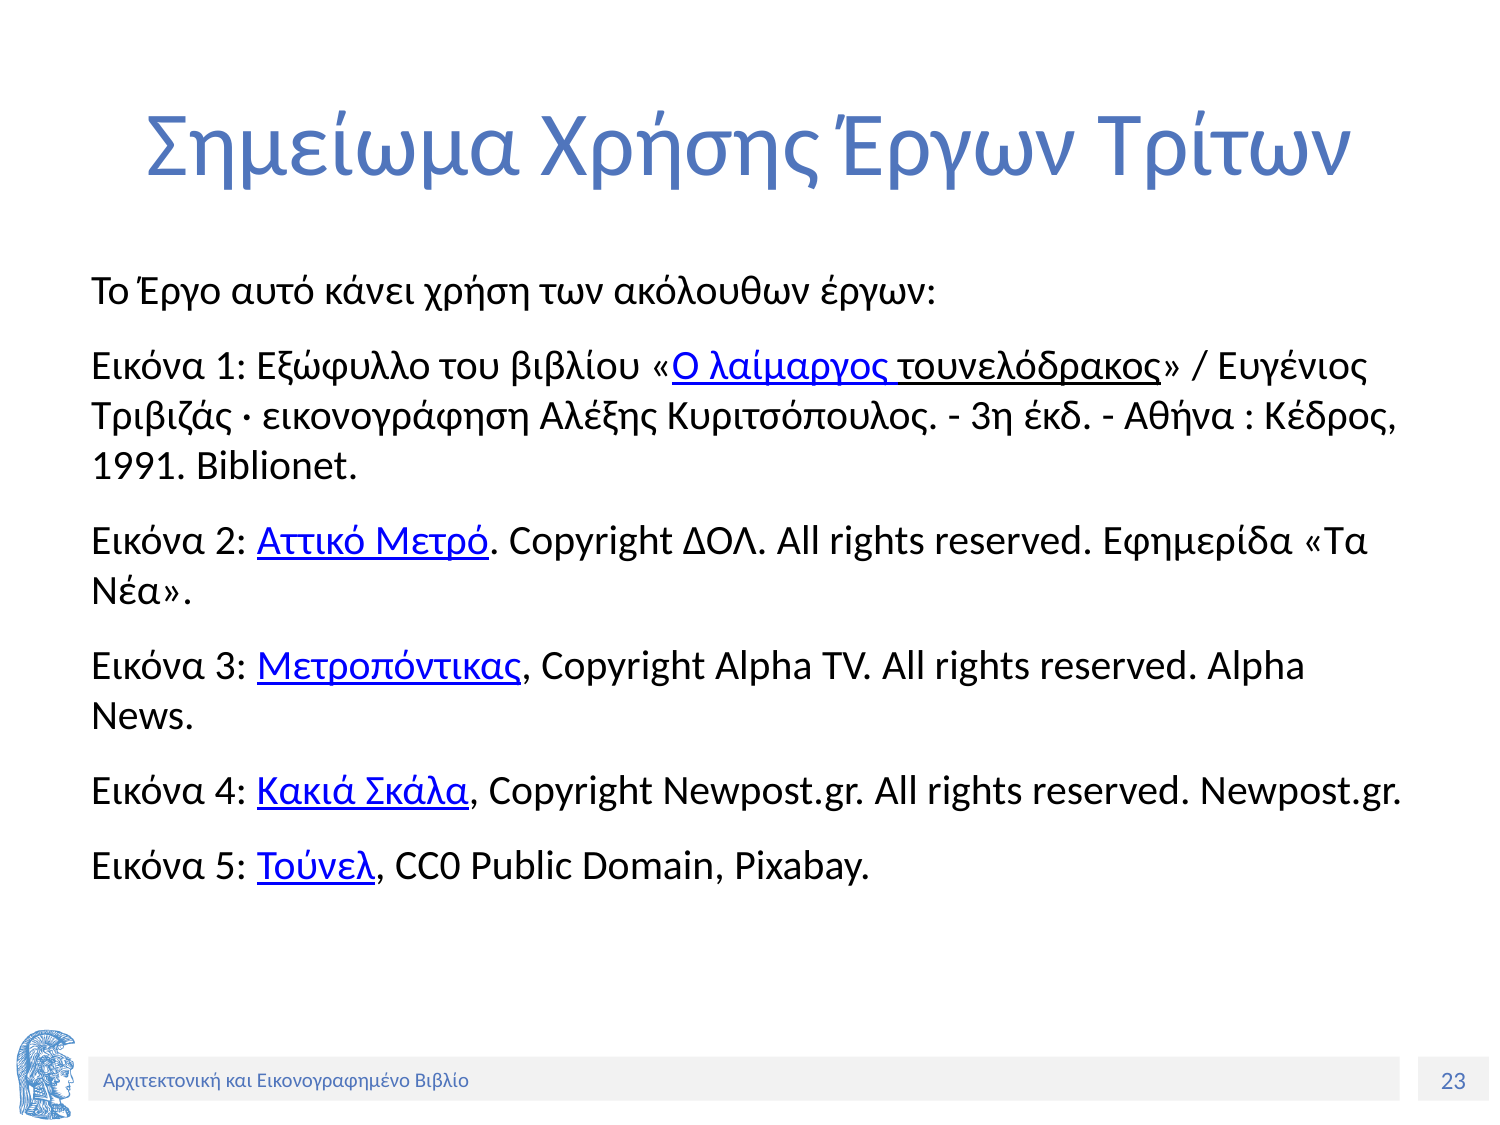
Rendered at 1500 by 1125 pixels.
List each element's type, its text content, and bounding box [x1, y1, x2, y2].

list Το Έργο αυτό κάνει χρήση των ακόλουθων έργων: Εικόνα 1: Εξώφυλλο του βιβλίου «Ο λαίμαργος τουνελόδρακος» / Ευγένιος Τριβιζάς · εικονογράφηση Αλέξης Κυριτσόπουλος. - 3η έκδ. - Αθήνα : Κέδρος, 1991. Biblionet. Εικόνα 2: Αττικό Μετρό. Copyright ΔΟΛ. All rights reserved. Εφημερίδα «Τα Νέα». Εικόνα 3: Μετροπόντικας, Copyright Alpha TV. All rights reserved. Alpha News. Εικόνα 4: Κακιά Σκάλα, Copyright Newpost.gr. All rights reserved. Newpost.gr. Εικόνα 5: Τούνελ, CC0 Public Domain, Pixabay. [76, 255, 1427, 998]
title Σημείωμα Χρήσης Έργων Τρίτων [75, 45, 1425, 233]
picture [9, 1026, 81, 1120]
